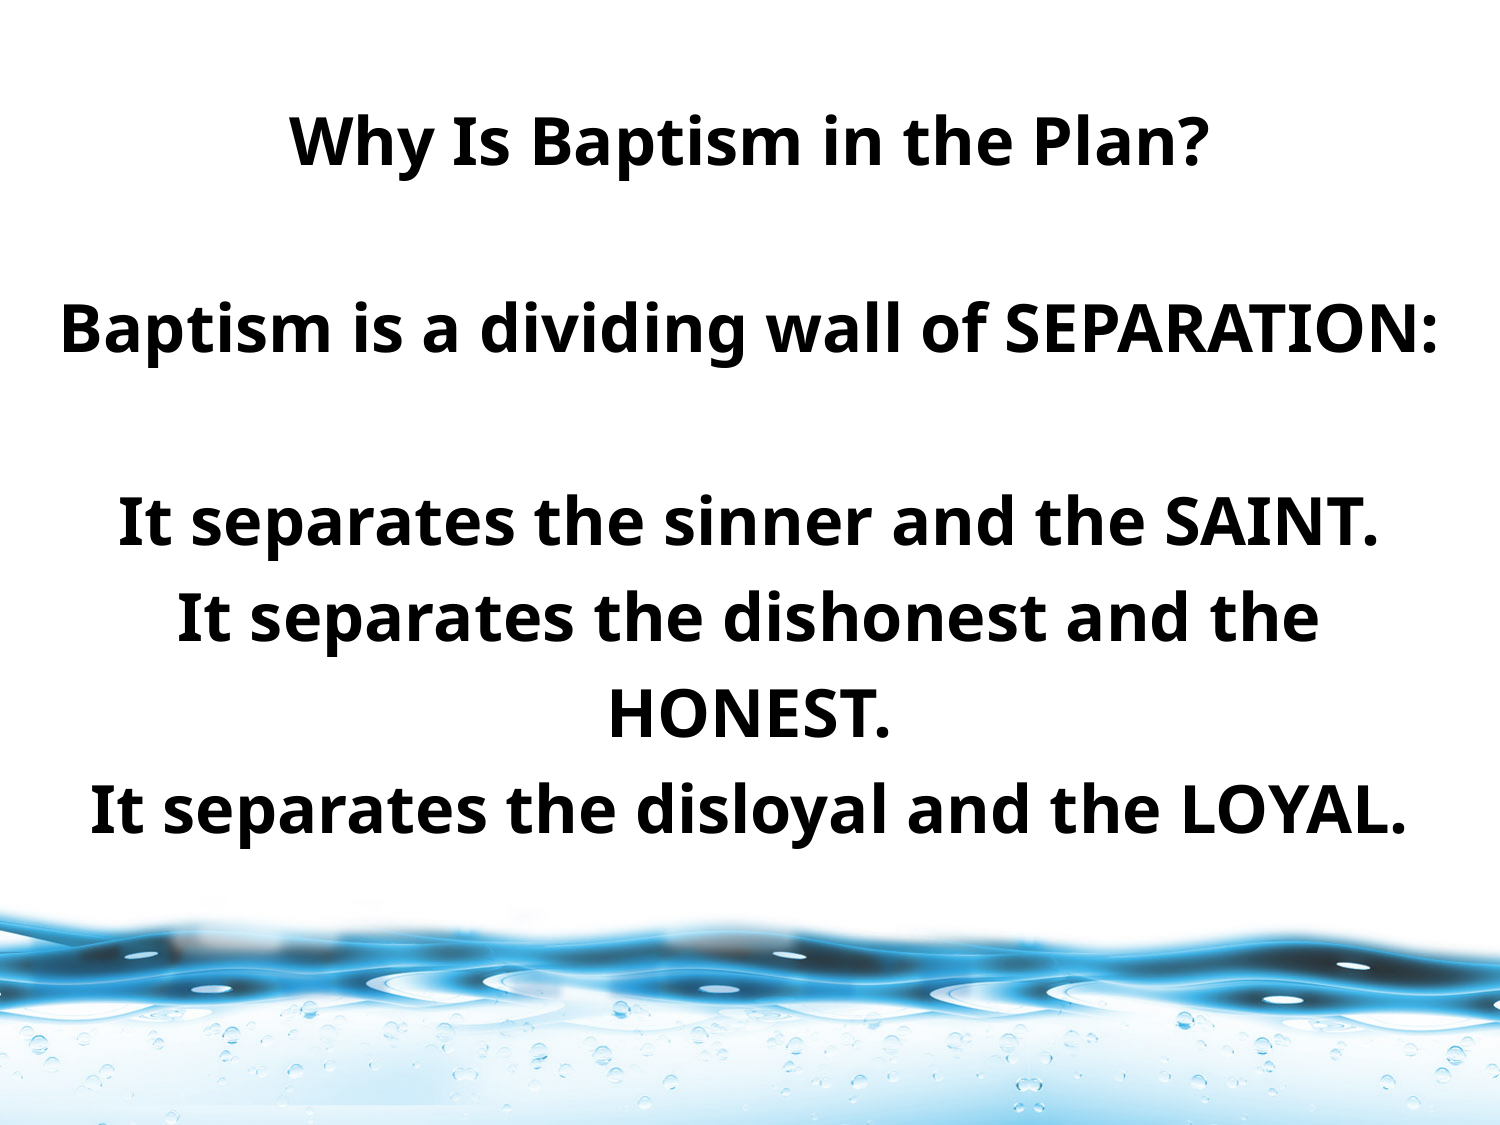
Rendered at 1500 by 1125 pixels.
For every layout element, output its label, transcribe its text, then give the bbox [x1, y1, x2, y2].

picture [0, 0, 1500, 1125]
list Baptism is a dividing wall of SEPARATION: It separates the sinner and the SAINT. It separates the dishonest and the HONEST. It separates the disloyal and the LOYAL. [37, 262, 1463, 1005]
title Why Is Baptism in the Plan? [75, 45, 1425, 233]
